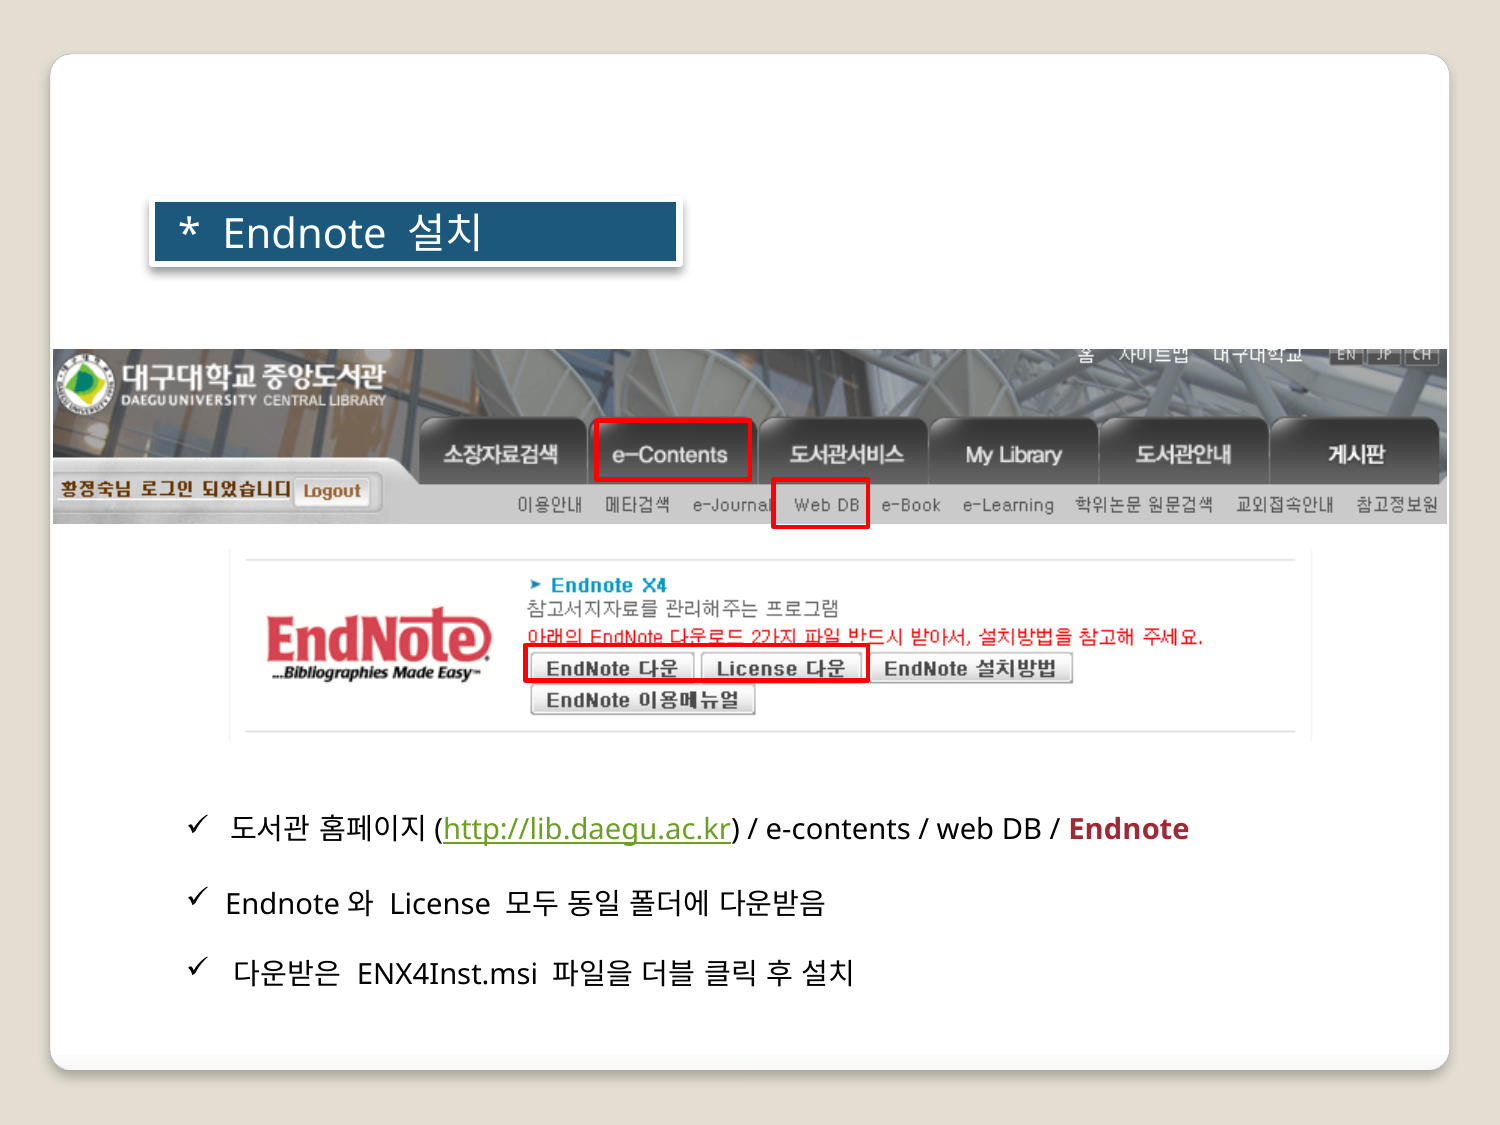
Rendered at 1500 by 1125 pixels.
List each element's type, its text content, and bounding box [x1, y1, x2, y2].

picture [218, 550, 1322, 742]
text_box 도서관 홈페이지(http://lib.daegu.ac.kr) / e-contents / web DB / Endnote Endnote와 License 모두 동일 폴더에 다운받음 다운받은 ENX4Inst.msi 파일을 더블 클릭 후 설치 [171, 763, 1343, 998]
picture [52, 349, 1448, 524]
text_box * Endnote 설치 [149, 196, 683, 267]
